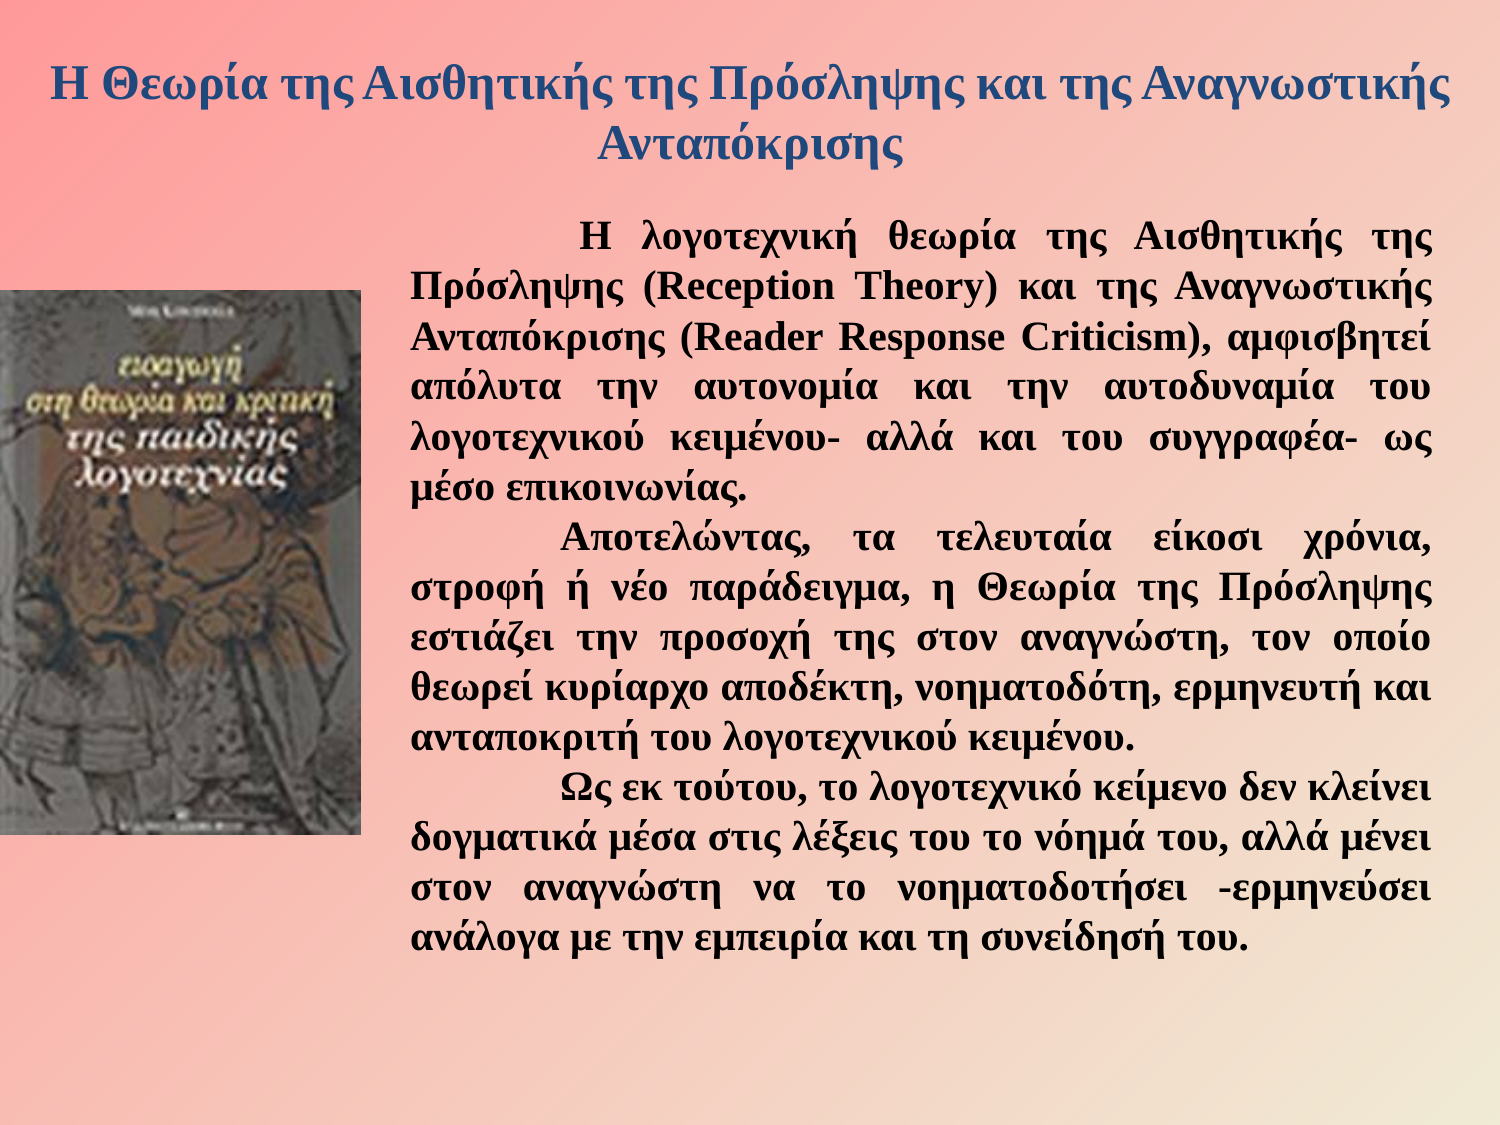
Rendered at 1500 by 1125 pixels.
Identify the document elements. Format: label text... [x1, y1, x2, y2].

text_box Η λογοτεχνική θεωρία της Αισθητικής της Πρόσληψης (Reception Theory) και της Αναγνωστικής Ανταπόκρισης (Reader Response Criticism), αμφισβητεί απόλυτα την αυτονομία και την αυτοδυναμία του λογοτεχνικού κειμένου- αλλά και του συγγραφέα- ως μέσο επικοινωνίας. Αποτελώντας, τα τελευταία είκοσι χρόνια, στροφή ή νέο παράδειγμα, η Θεωρία της Πρόσληψης εστιάζει την προσοχή της στον αναγνώστη, τον οποίο θεωρεί κυρίαρχο αποδέκτη, νοηματοδότη, ερμηνευτή και ανταποκριτή του λογοτεχνικού κειμένου. Ως εκ τούτου, το λογοτεχνικό κείμενο δεν κλείνει δογματικά μέσα στις λέξεις του το νόημά του, αλλά μένει στον αναγνώστη να το νοηματοδοτήσει -ερμηνεύσει ανάλογα με την εμπειρία και τη συνείδησή του. [395, 200, 1447, 1117]
picture [0, 290, 361, 835]
text_box Η Θεωρία της Αισθητικής της Πρόσληψης και της Αναγνωστικής Ανταπόκρισης [0, 42, 1500, 178]
